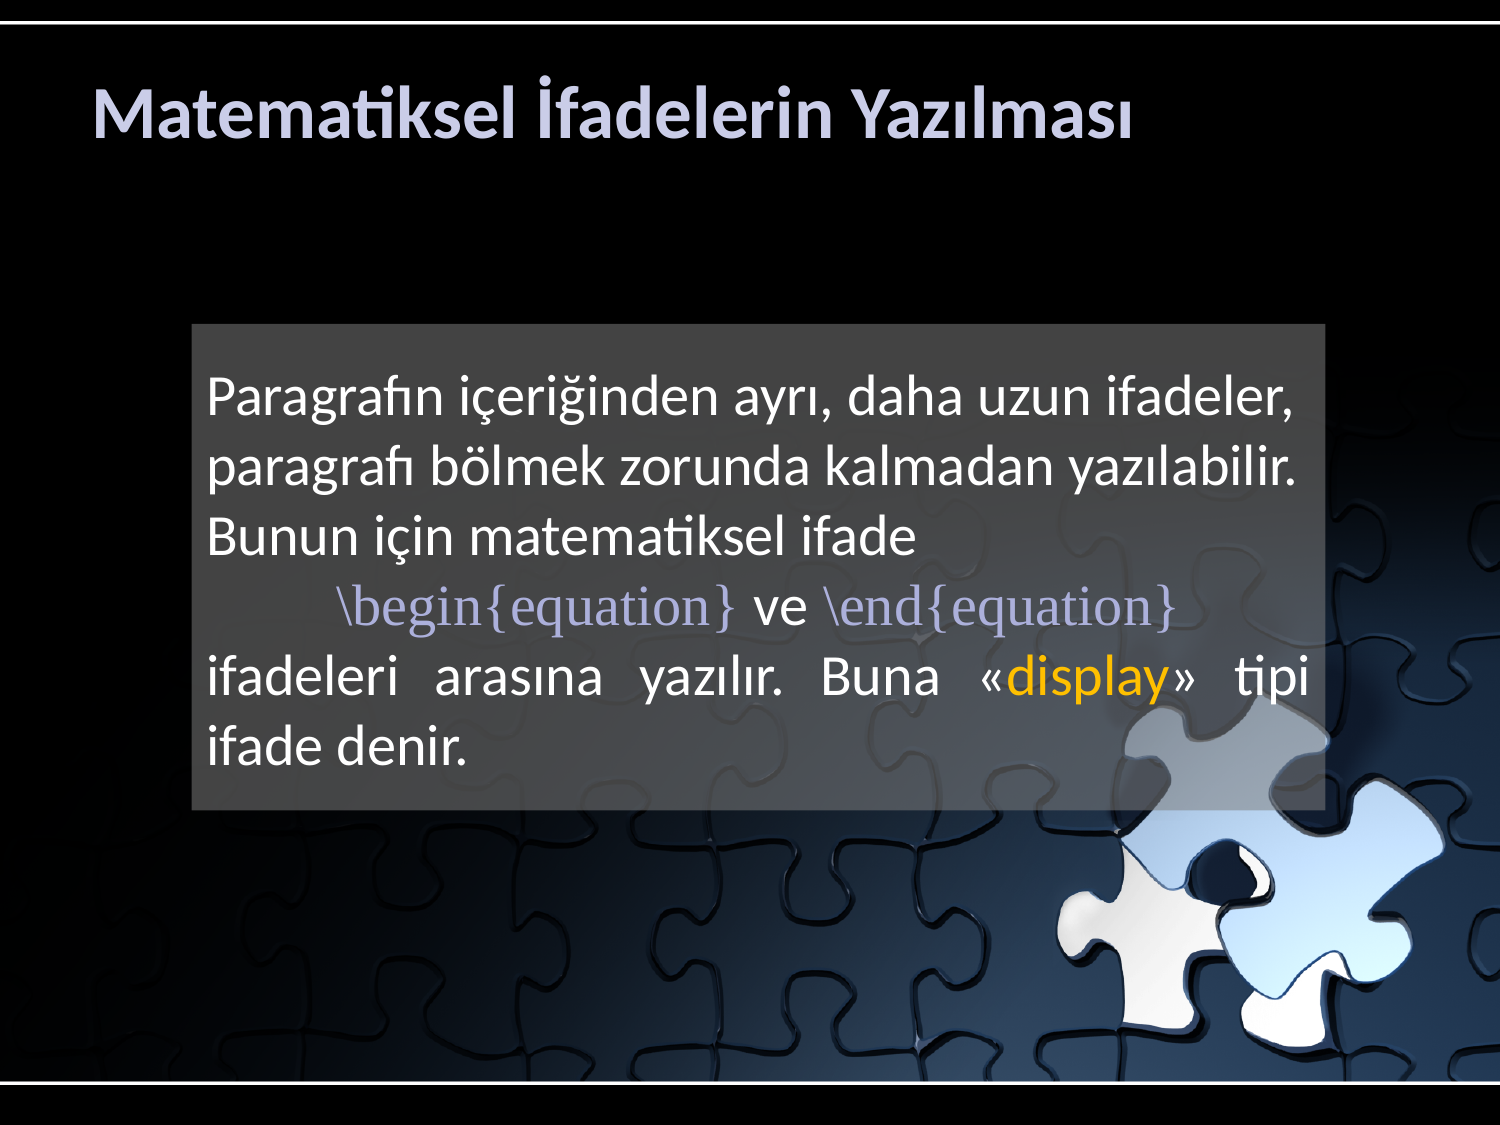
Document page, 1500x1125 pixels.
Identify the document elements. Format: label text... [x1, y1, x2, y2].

text_box Paragrafın içeriğinden ayrı, daha uzun ifadeler, paragrafı bölmek zorunda kalmadan yazılabilir. Bunun için matematiksel ifade \begin{equation} ve \end{equation} ifadeleri arasına yazılır. Buna «display» tipi ifade denir. [188, 320, 1329, 814]
picture [0, 0, 1500, 1125]
title Matematiksel İfadelerin Yazılması [76, 56, 1427, 162]
